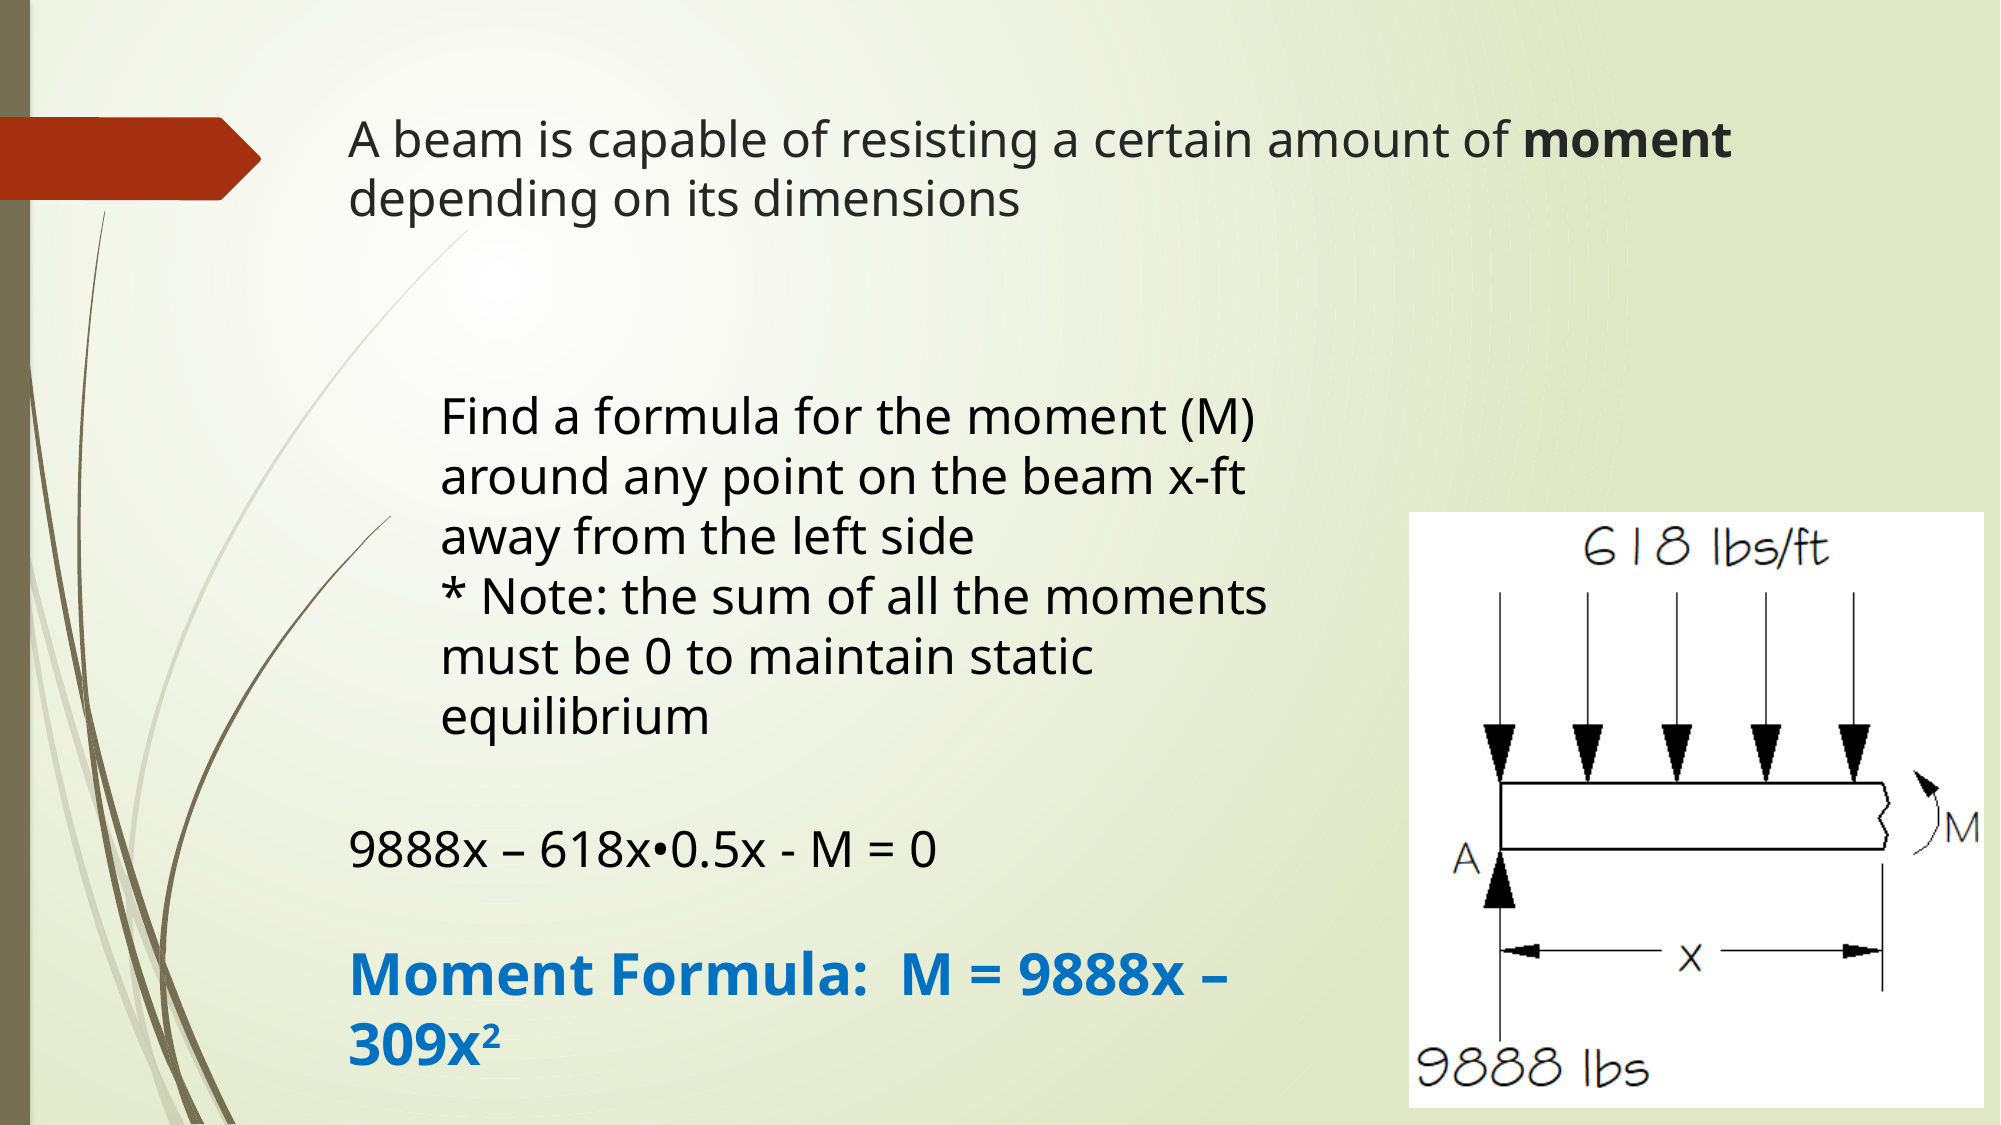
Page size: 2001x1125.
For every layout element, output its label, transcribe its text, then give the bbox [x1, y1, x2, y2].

text_box Find a formula for the moment (M) around any point on the beam x-ft away from the left side * Note: the sum of all the moments must be 0 to maintain static equilibrium [425, 377, 1382, 752]
picture [1409, 512, 1984, 1108]
text_box 9888x – 618x•0.5x - M = 0 Moment Formula: M = 9888x – 309x2 [333, 810, 1410, 1125]
title A beam is capable of resisting a certain amount of moment depending on its dimensions [333, 100, 1930, 296]
